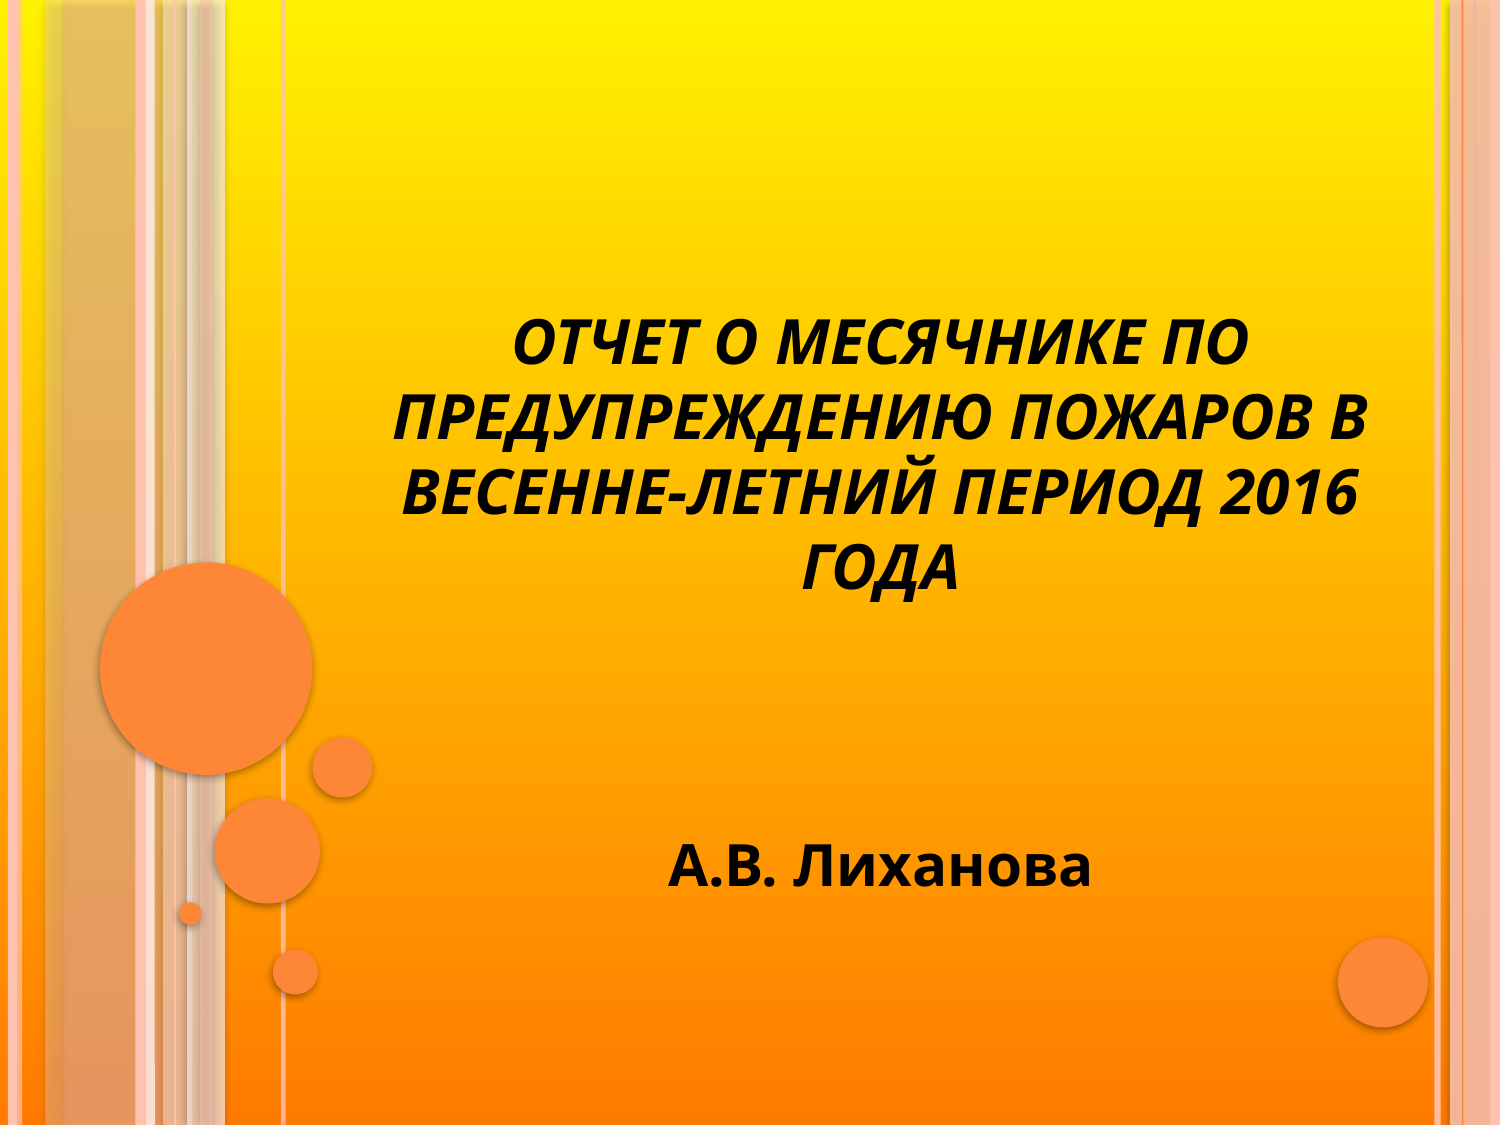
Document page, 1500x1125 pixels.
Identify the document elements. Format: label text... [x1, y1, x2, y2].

title Отчет о месячнике по предупреждению пожаров в весенне-летний период 2016 года [375, 199, 1388, 610]
subtitle А.В. Лиханова [375, 820, 1388, 1046]
